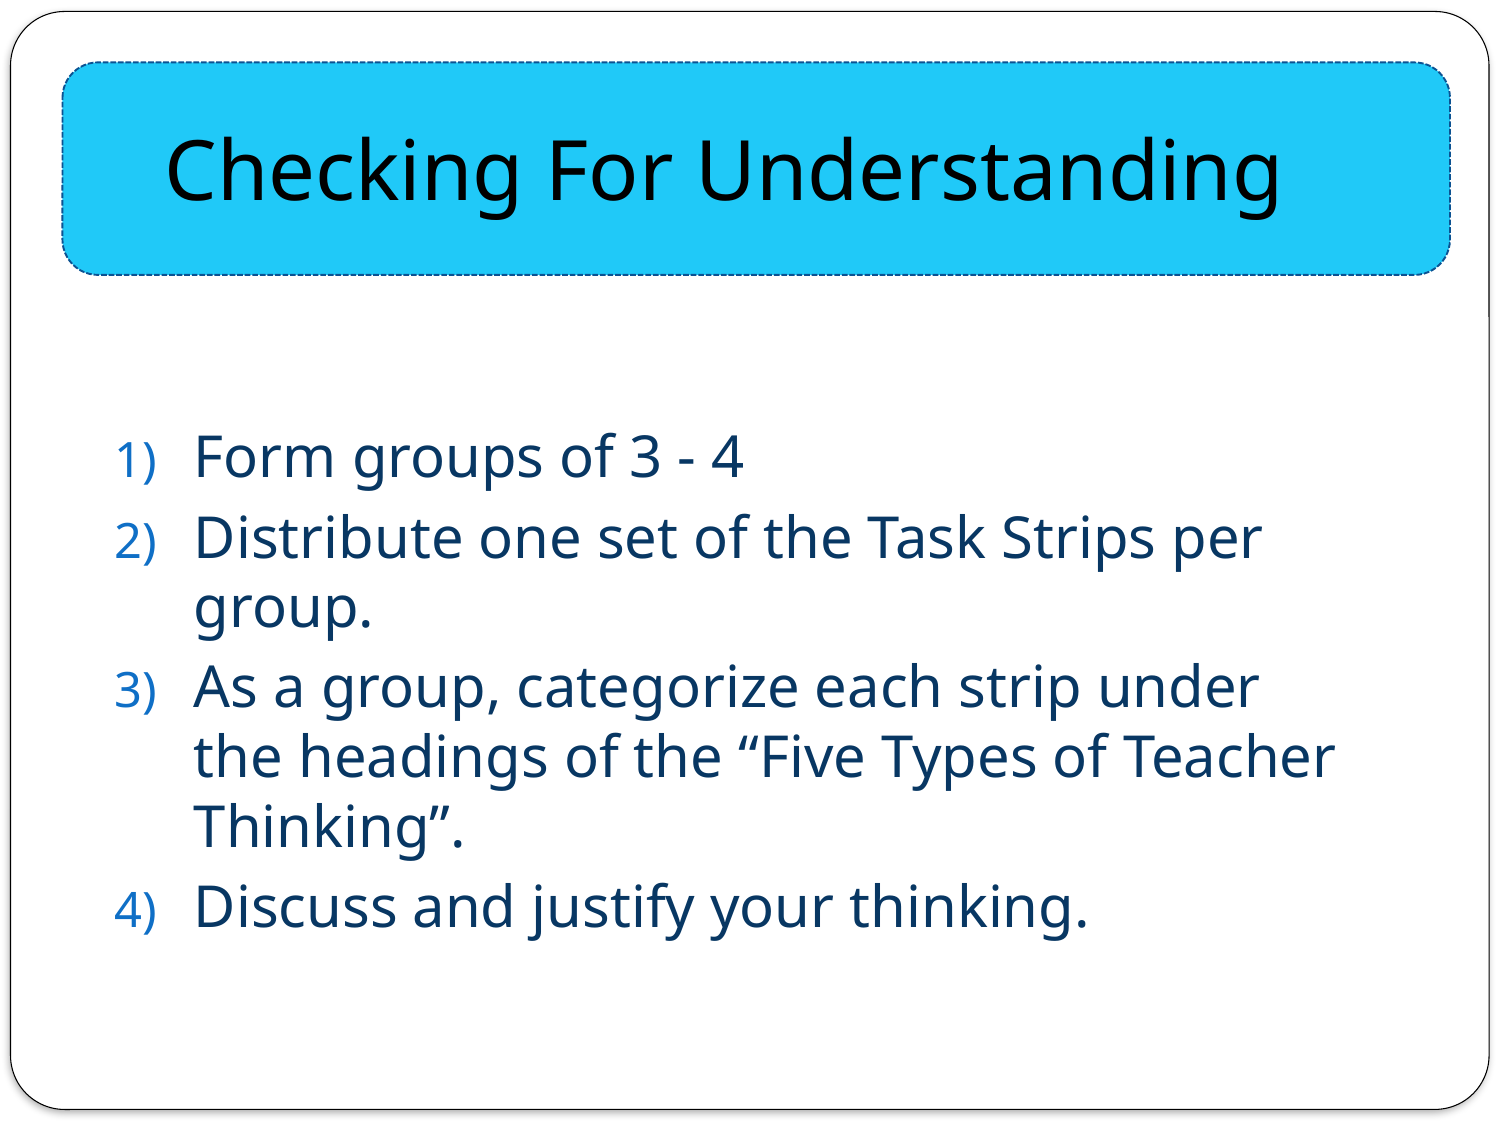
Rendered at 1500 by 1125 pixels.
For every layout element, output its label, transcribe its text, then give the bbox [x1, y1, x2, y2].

text_box [61, 61, 1451, 276]
title Checking For Understanding [150, 45, 1425, 233]
list Form groups of 3 - 4 Distribute one set of the Task Strips per group. As a group, categorize each strip under the headings of the “Five Types of Teacher Thinking”. Discuss and justify your thinking. [99, 412, 1375, 950]
